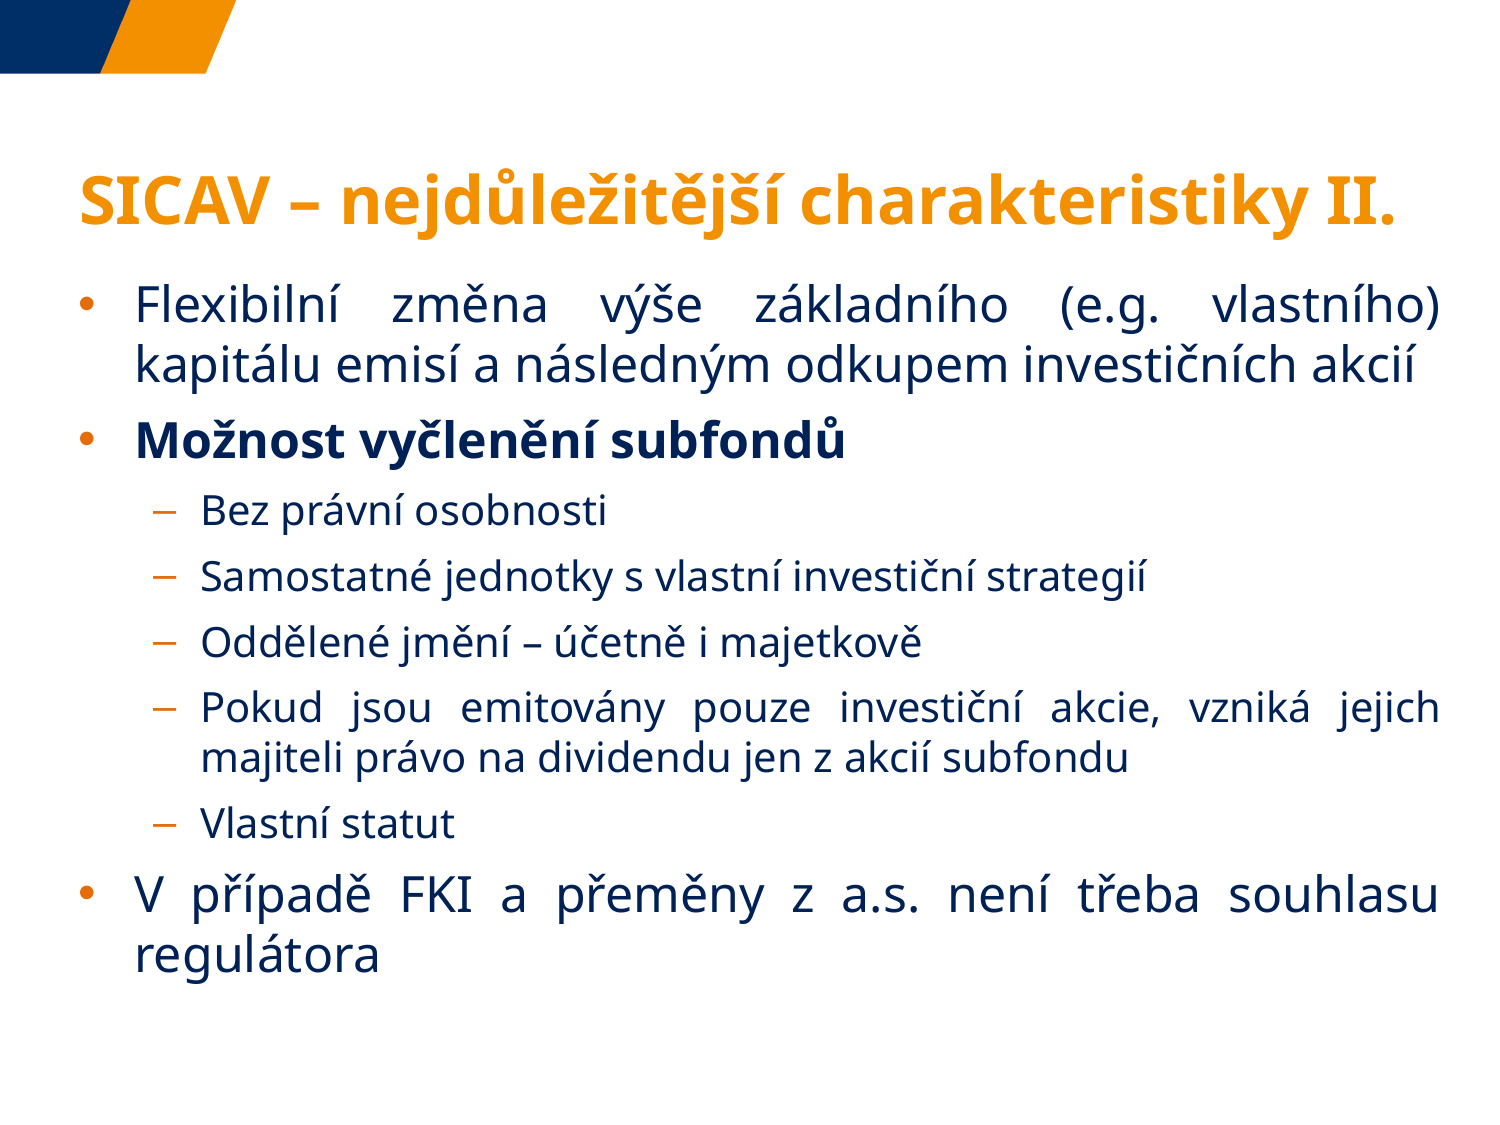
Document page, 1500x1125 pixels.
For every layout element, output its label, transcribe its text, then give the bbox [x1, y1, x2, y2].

text_box SICAV – nejdůležitější charakteristiky II. [64, 99, 1470, 246]
picture [0, 0, 1500, 1125]
text_box Flexibilní změna výše základního (e.g. vlastního) kapitálu emisí a následným odkupem investičních akcií Možnost vyčlenění subfondů Bez právní osobnosti Samostatné jednotky s vlastní investiční strategií Oddělené jmění – účetně i majetkově Pokud jsou emitovány pouze investiční akcie, vzniká jejich majiteli právo na dividendu jen z akcií subfondu Vlastní statut V případě FKI a přeměny z a.s. není třeba souhlasu regulátora [78, 272, 1442, 1049]
